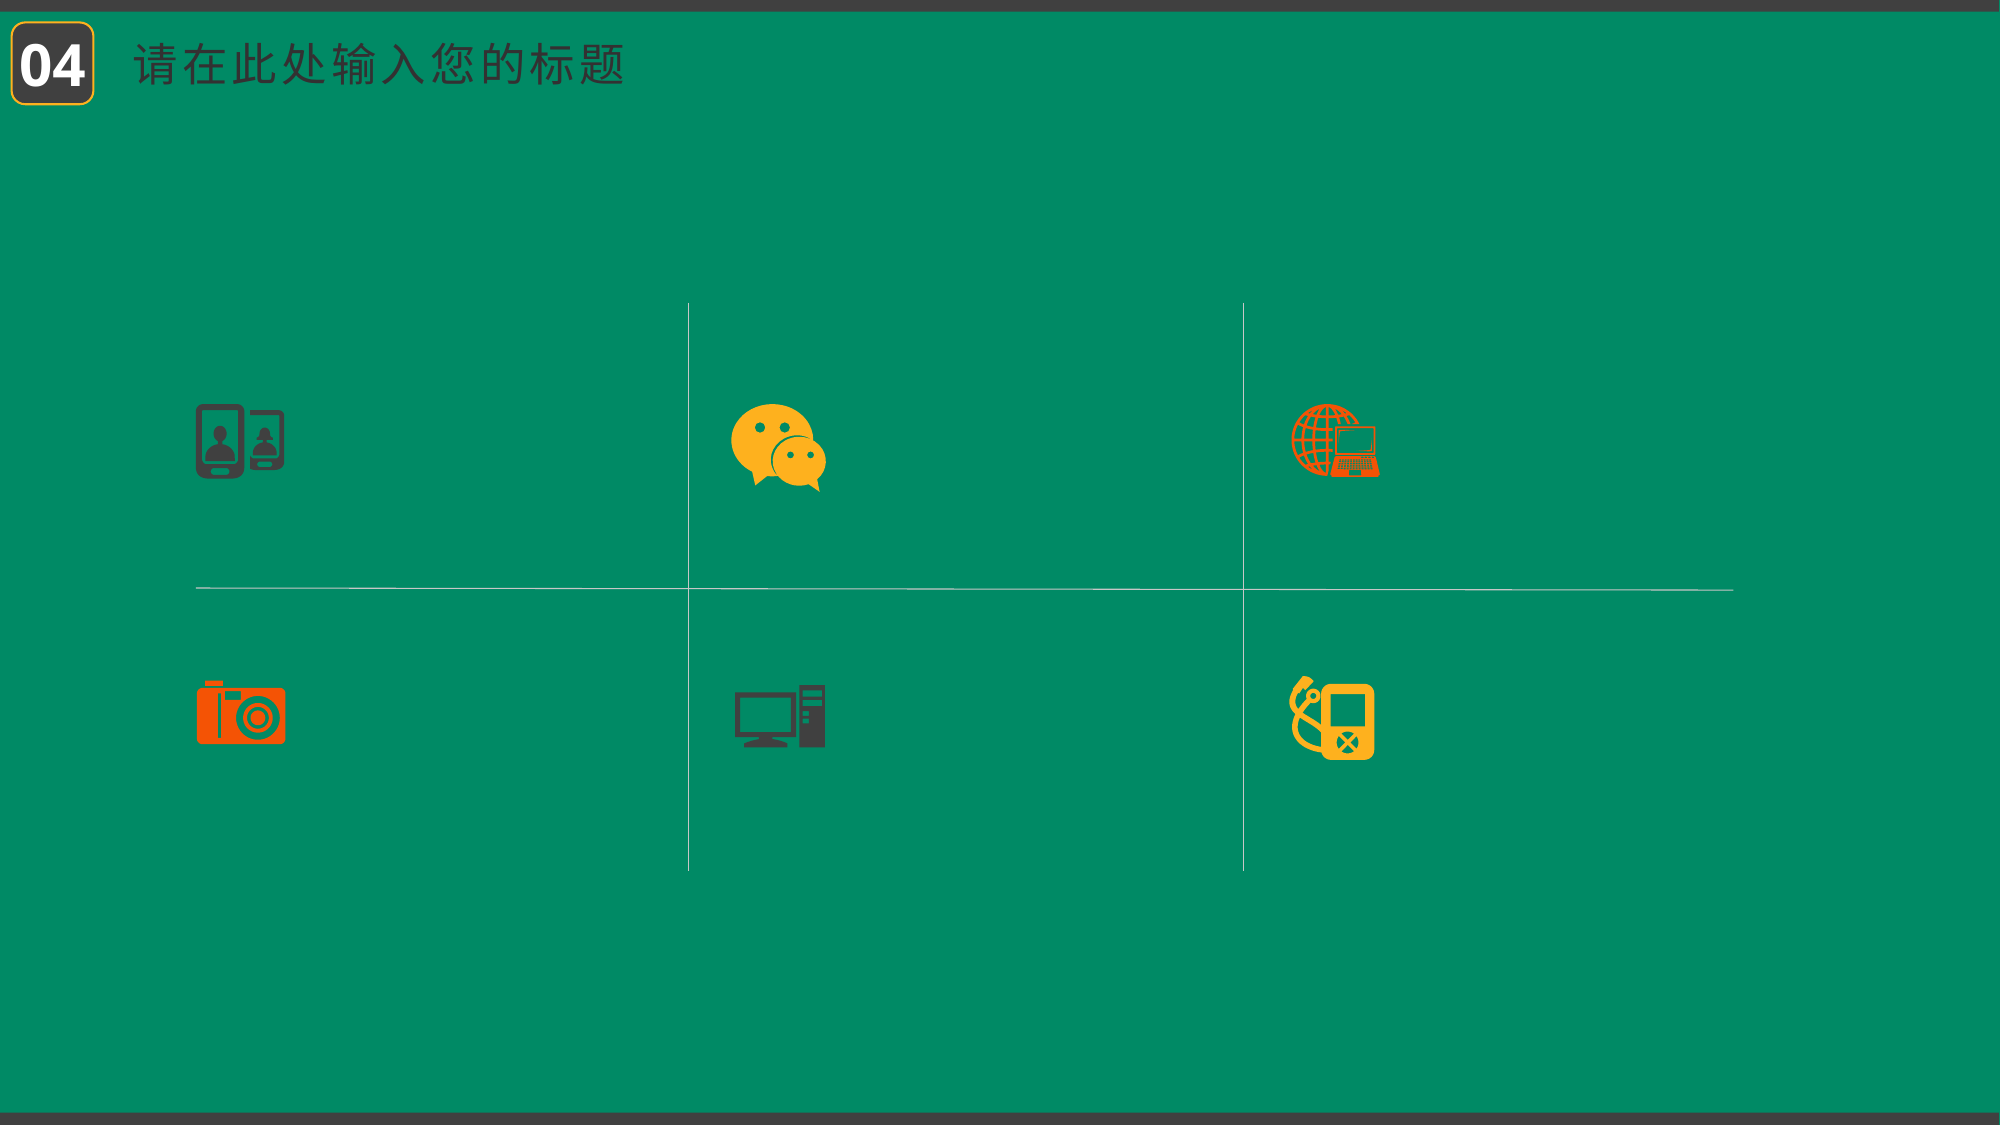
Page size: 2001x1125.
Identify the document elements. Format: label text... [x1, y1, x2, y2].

text_box [799, 685, 825, 748]
text_box 04 [10, 21, 95, 106]
text_box [735, 692, 797, 748]
text_box [1335, 426, 1376, 455]
text_box [196, 687, 286, 745]
text_box [0, 0, 2000, 13]
text_box [1330, 456, 1380, 477]
text_box [250, 410, 285, 471]
text_box [730, 403, 827, 495]
text_box [1289, 676, 1375, 760]
text_box [195, 404, 245, 479]
text_box [0, 1112, 2000, 1125]
text_box [205, 680, 223, 686]
text_box [1291, 404, 1360, 476]
text_box 请在此处输入您的标题 [96, 21, 662, 105]
